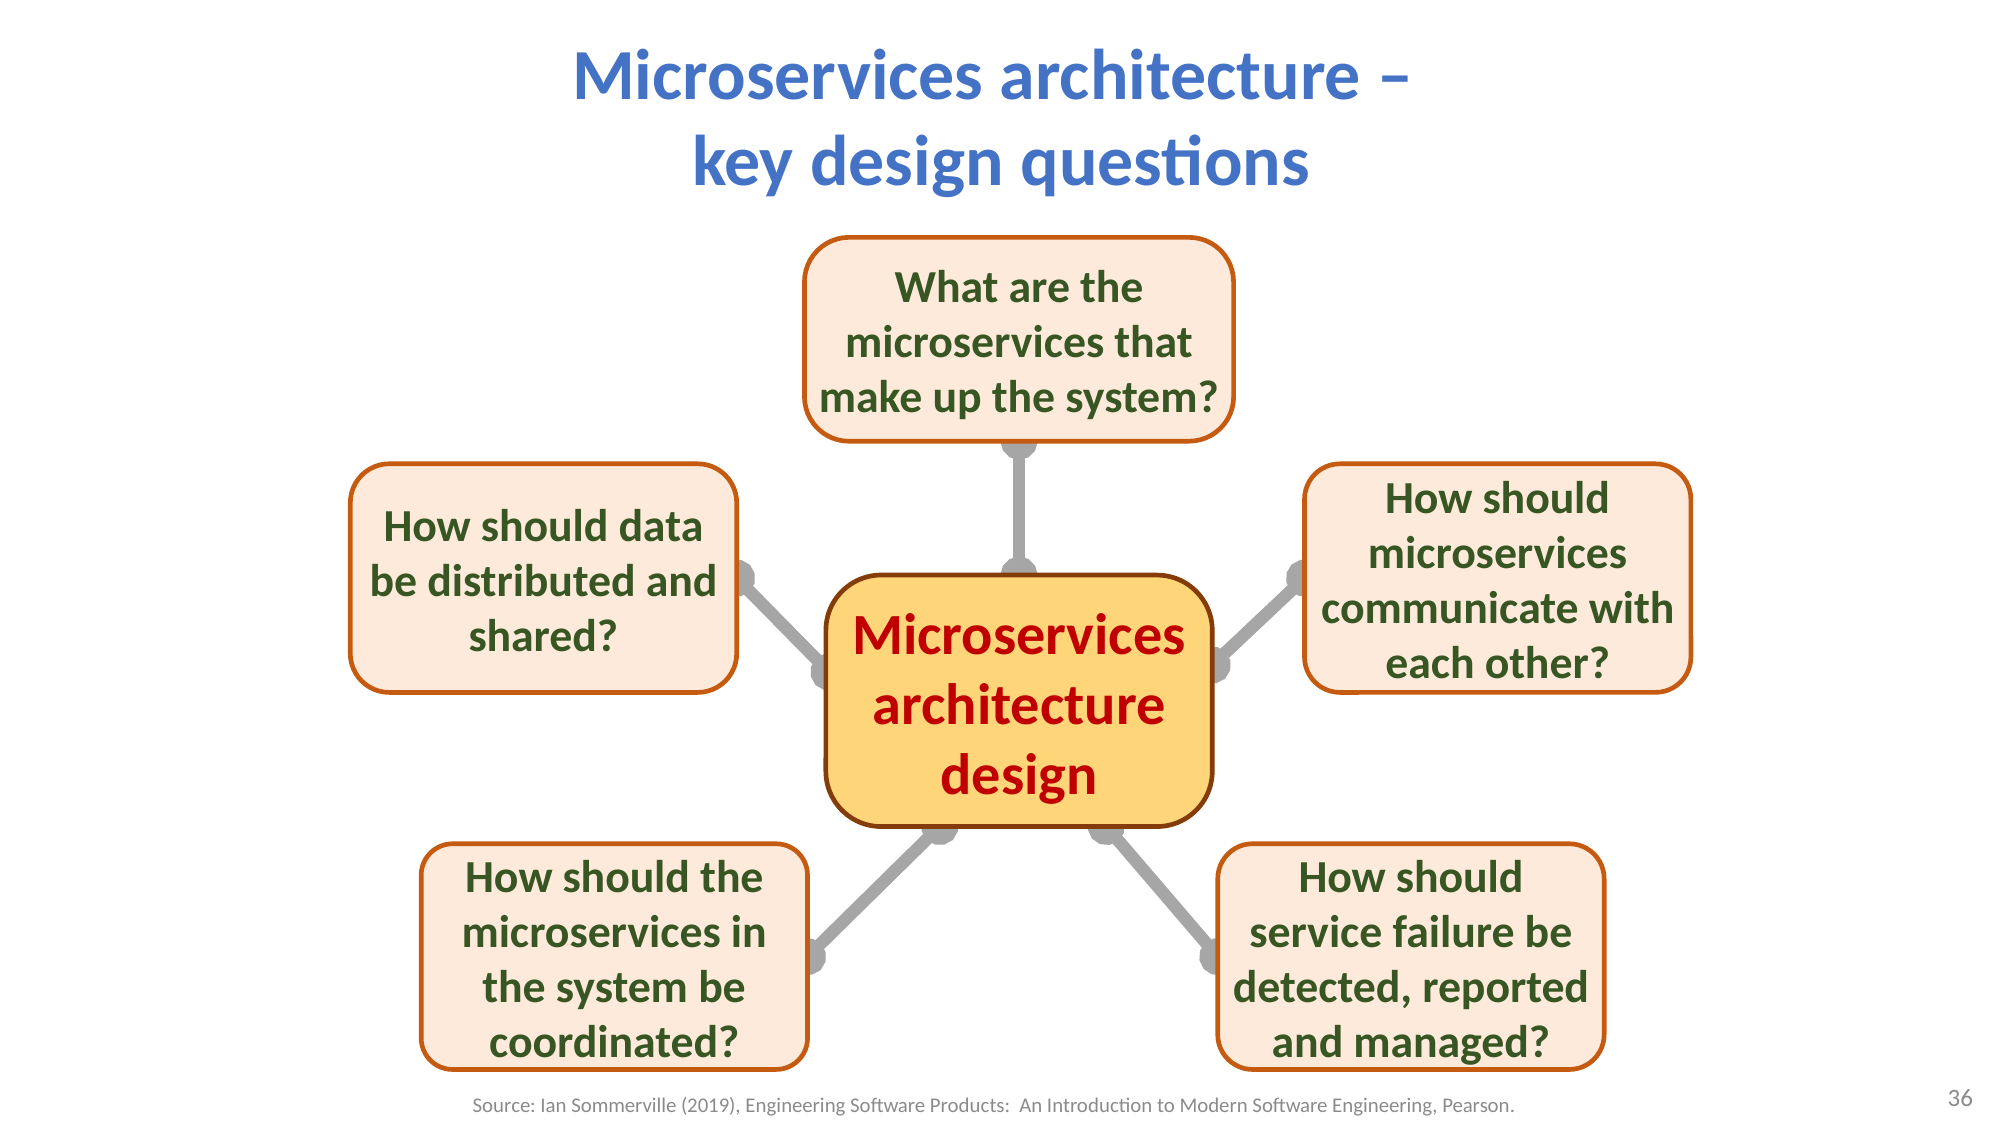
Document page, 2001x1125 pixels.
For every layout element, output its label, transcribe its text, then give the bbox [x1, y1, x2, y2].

text_box How should service failure be detected, reported and managed? [1217, 843, 1605, 1070]
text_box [1212, 578, 1305, 665]
text_box Microservices architecture design [825, 575, 1213, 827]
text_box How should data be distributed and shared? [350, 463, 737, 693]
text_box How should the microservices in the system be coordinated? [421, 843, 808, 1070]
title Microservices architecture – key design questions [326, 19, 1677, 209]
footer Source: Ian Sommerville (2019), Engineering Software Products: An Introduction to Modern Software Engineering, Pearson. [350, 1082, 1638, 1125]
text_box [807, 826, 940, 957]
text_box How should microservices communicate with each other? [1304, 463, 1691, 693]
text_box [736, 578, 829, 672]
text_box What are the microservices that make up the system? [804, 237, 1234, 442]
slide_number 36 [1830, 1076, 1989, 1116]
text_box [1106, 826, 1218, 957]
